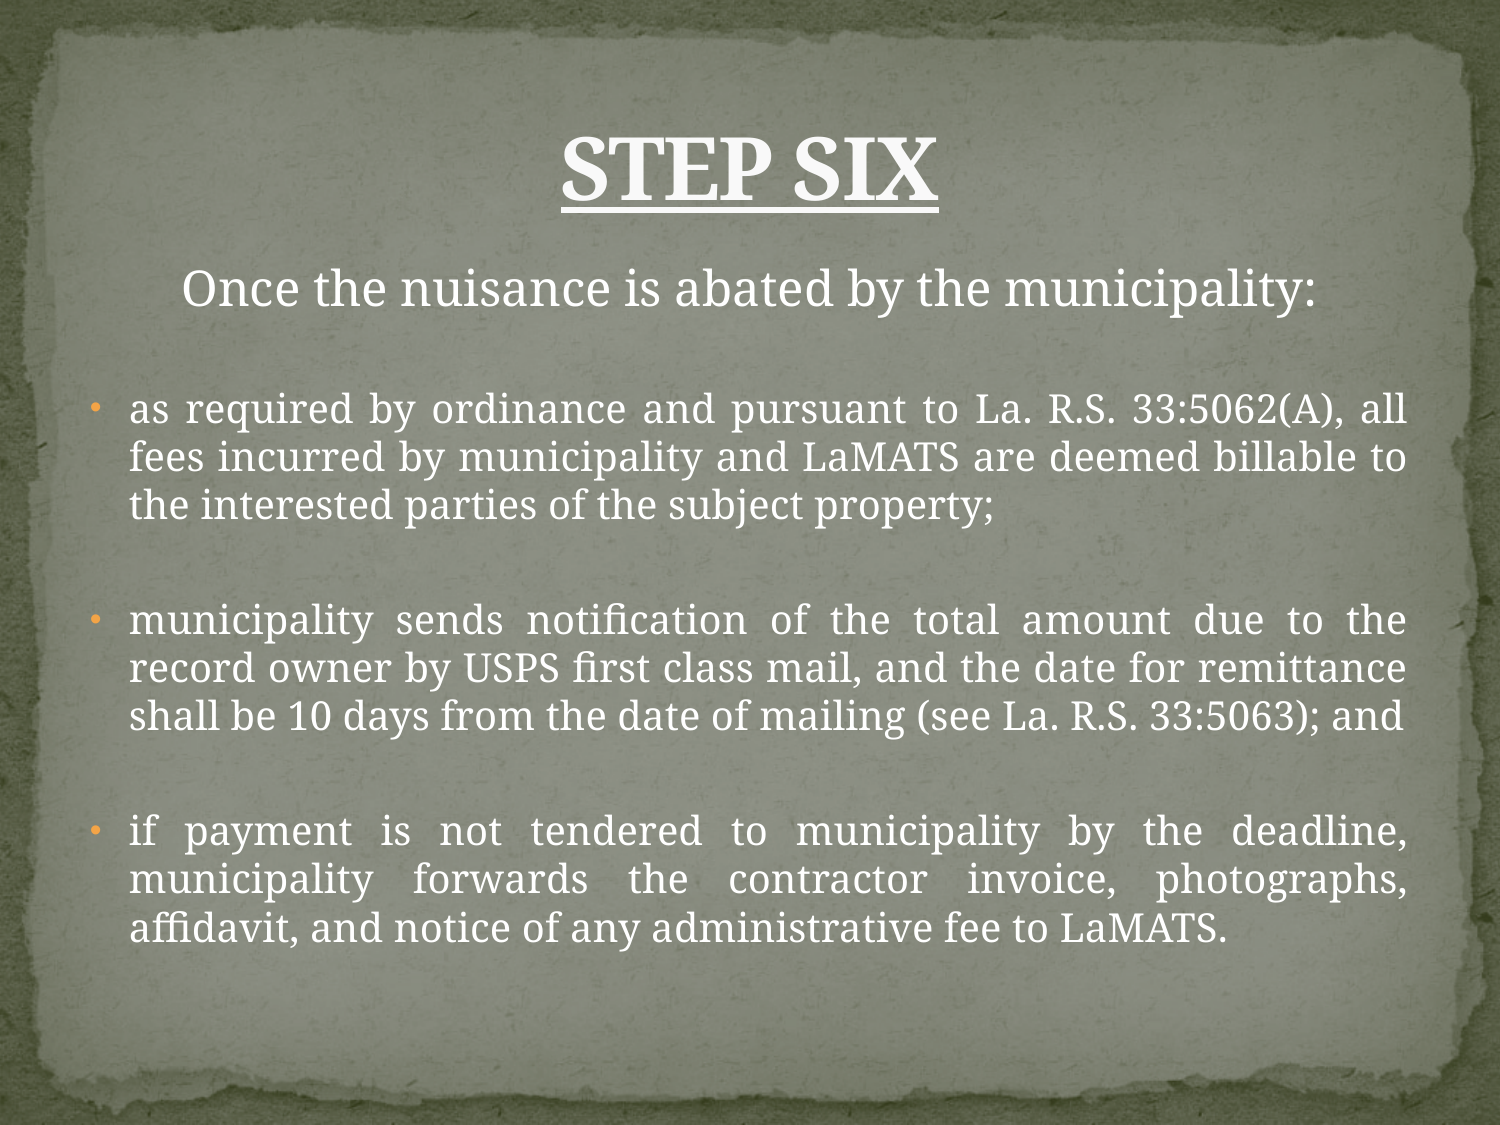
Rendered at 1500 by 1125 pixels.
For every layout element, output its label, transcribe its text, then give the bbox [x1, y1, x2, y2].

list Once the nuisance is abated by the municipality: as required by ordinance and pursuant to La. R.S. 33:5062(A), all fees incurred by municipality and LaMATS are deemed billable to the interested parties of the subject property; municipality sends notification of the total amount due to the record owner by USPS first class mail, and the date for remittance shall be 10 days from the date of mailing (see La. R.S. 33:5063); and if payment is not tendered to municipality by the deadline, municipality forwards the contractor invoice, photographs, affidavit, and notice of any administrative fee to LaMATS. [75, 249, 1425, 1000]
title STEP SIX [74, 24, 1425, 225]
